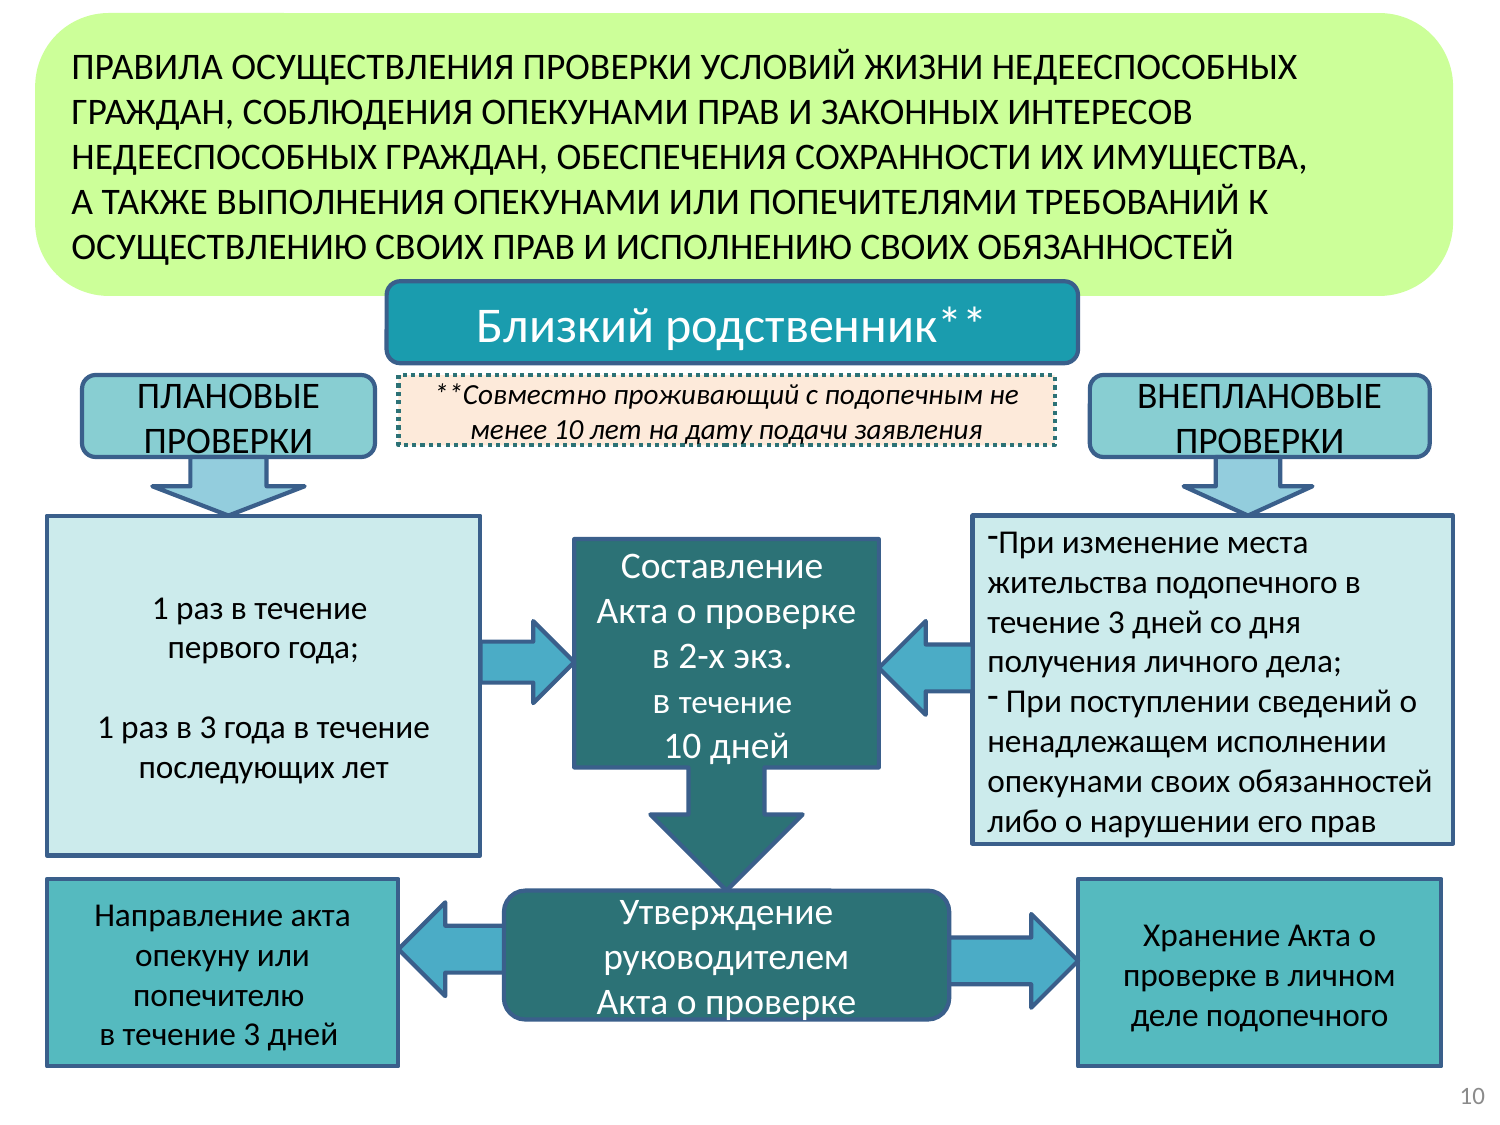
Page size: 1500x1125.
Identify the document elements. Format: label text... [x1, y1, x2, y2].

text_box [396, 900, 506, 999]
slide_number 10 [1149, 1065, 1500, 1125]
text_box 1 раз в течение первого года; 1 раз в 3 года в течение последующих лет [45, 514, 482, 858]
text_box Близкий родственник** [384, 279, 1081, 366]
text_box Утверждение руководителем Акта о проверке [501, 888, 952, 1022]
text_box Составление Акта о проверке в 2-х экз. в течение 10 дней [572, 536, 881, 888]
text_box [947, 912, 1081, 1010]
text_box [150, 454, 307, 518]
text_box [881, 619, 975, 717]
text_box Направление акта опекуну или попечителю в течение 3 дней [45, 877, 400, 1068]
text_box [478, 619, 572, 706]
text_box При изменение места жительства подопечного в течение 3 дней со дня получения личного дела; При поступлении сведений о ненадлежащем исполнении опекунами своих обязанностей либо о нарушении его прав [970, 513, 1455, 846]
text_box Хранение Акта о проверке в личном деле подопечного [1076, 877, 1443, 1068]
text_box **Совместно проживающий с подопечным не менее 10 лет на дату подачи заявления [396, 373, 1057, 447]
text_box ПЛАНОВЫЕ ПРОВЕРКИ [79, 372, 378, 460]
text_box ВНЕПЛАНОВЫЕ ПРОВЕРКИ [1087, 372, 1432, 460]
text_box [1181, 454, 1315, 518]
text_box ПРАВИЛА ОСУЩЕСТВЛЕНИЯ ПРОВЕРКИ УСЛОВИЙ ЖИЗНИ НЕДЕЕСПОСОБНЫХ ГРАЖДАН, СОБЛЮДЕНИЯ ОПЕКУНАМИ ПРАВ И ЗАКОННЫХ ИНТЕРЕСОВ НЕДЕЕСПОСОБНЫХ ГРАЖДАН, ОБЕСПЕЧЕНИЯ СОХРАННОСТИ ИХ ИМУЩЕСТВА, А ТАКЖЕ ВЫПОЛНЕНИЯ ОПЕКУНАМИ ИЛИ ПОПЕЧИТЕЛЯМИ ТРЕБОВАНИЙ К ОСУЩЕСТВЛЕНИЮ СВОИХ ПРАВ И ИСПОЛНЕНИЮ СВОИХ ОБЯЗАННОСТЕЙ [35, 12, 1454, 296]
